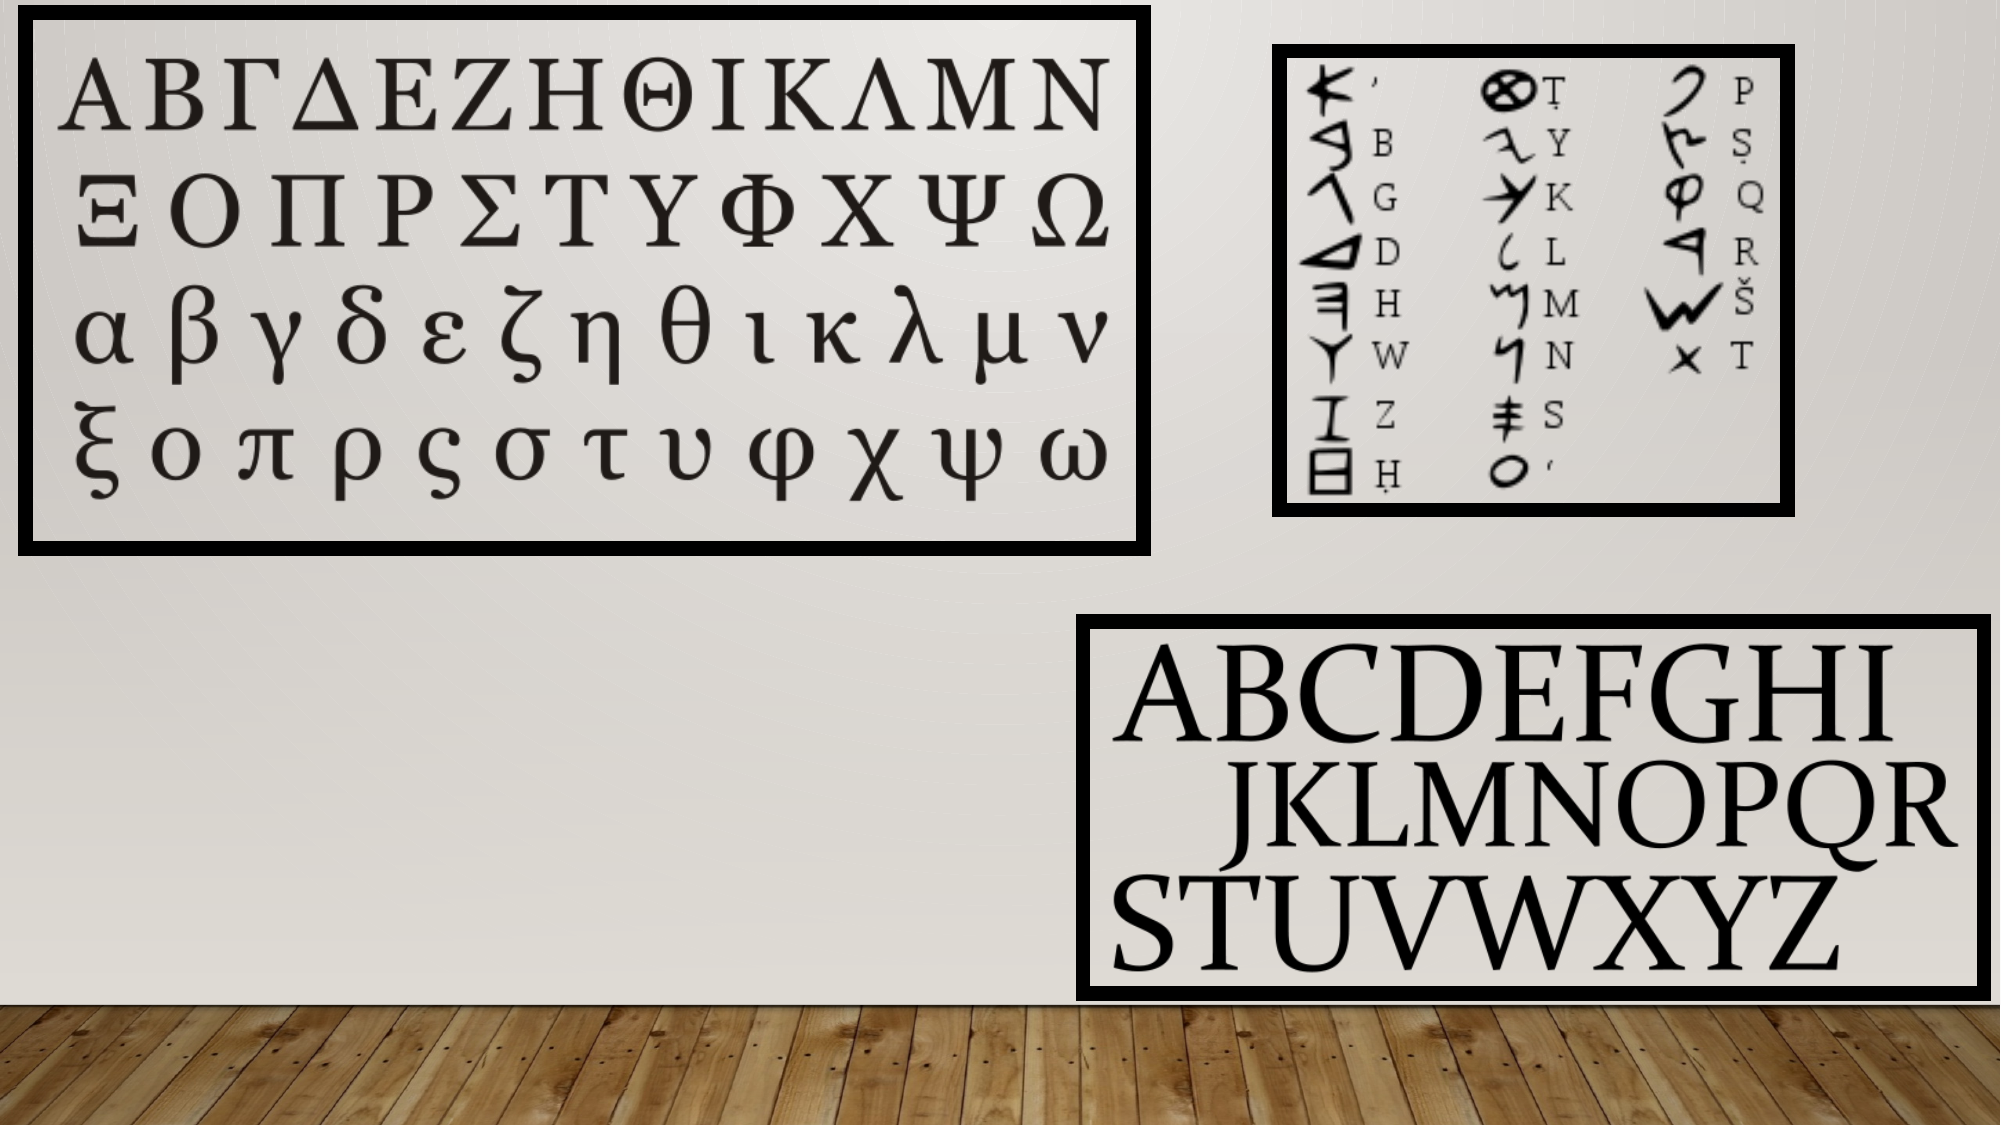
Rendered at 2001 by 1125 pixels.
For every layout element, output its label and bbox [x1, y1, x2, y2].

picture [1090, 628, 1977, 987]
picture [32, 19, 1137, 542]
picture [1286, 58, 1781, 503]
picture [0, 1005, 2000, 1125]
